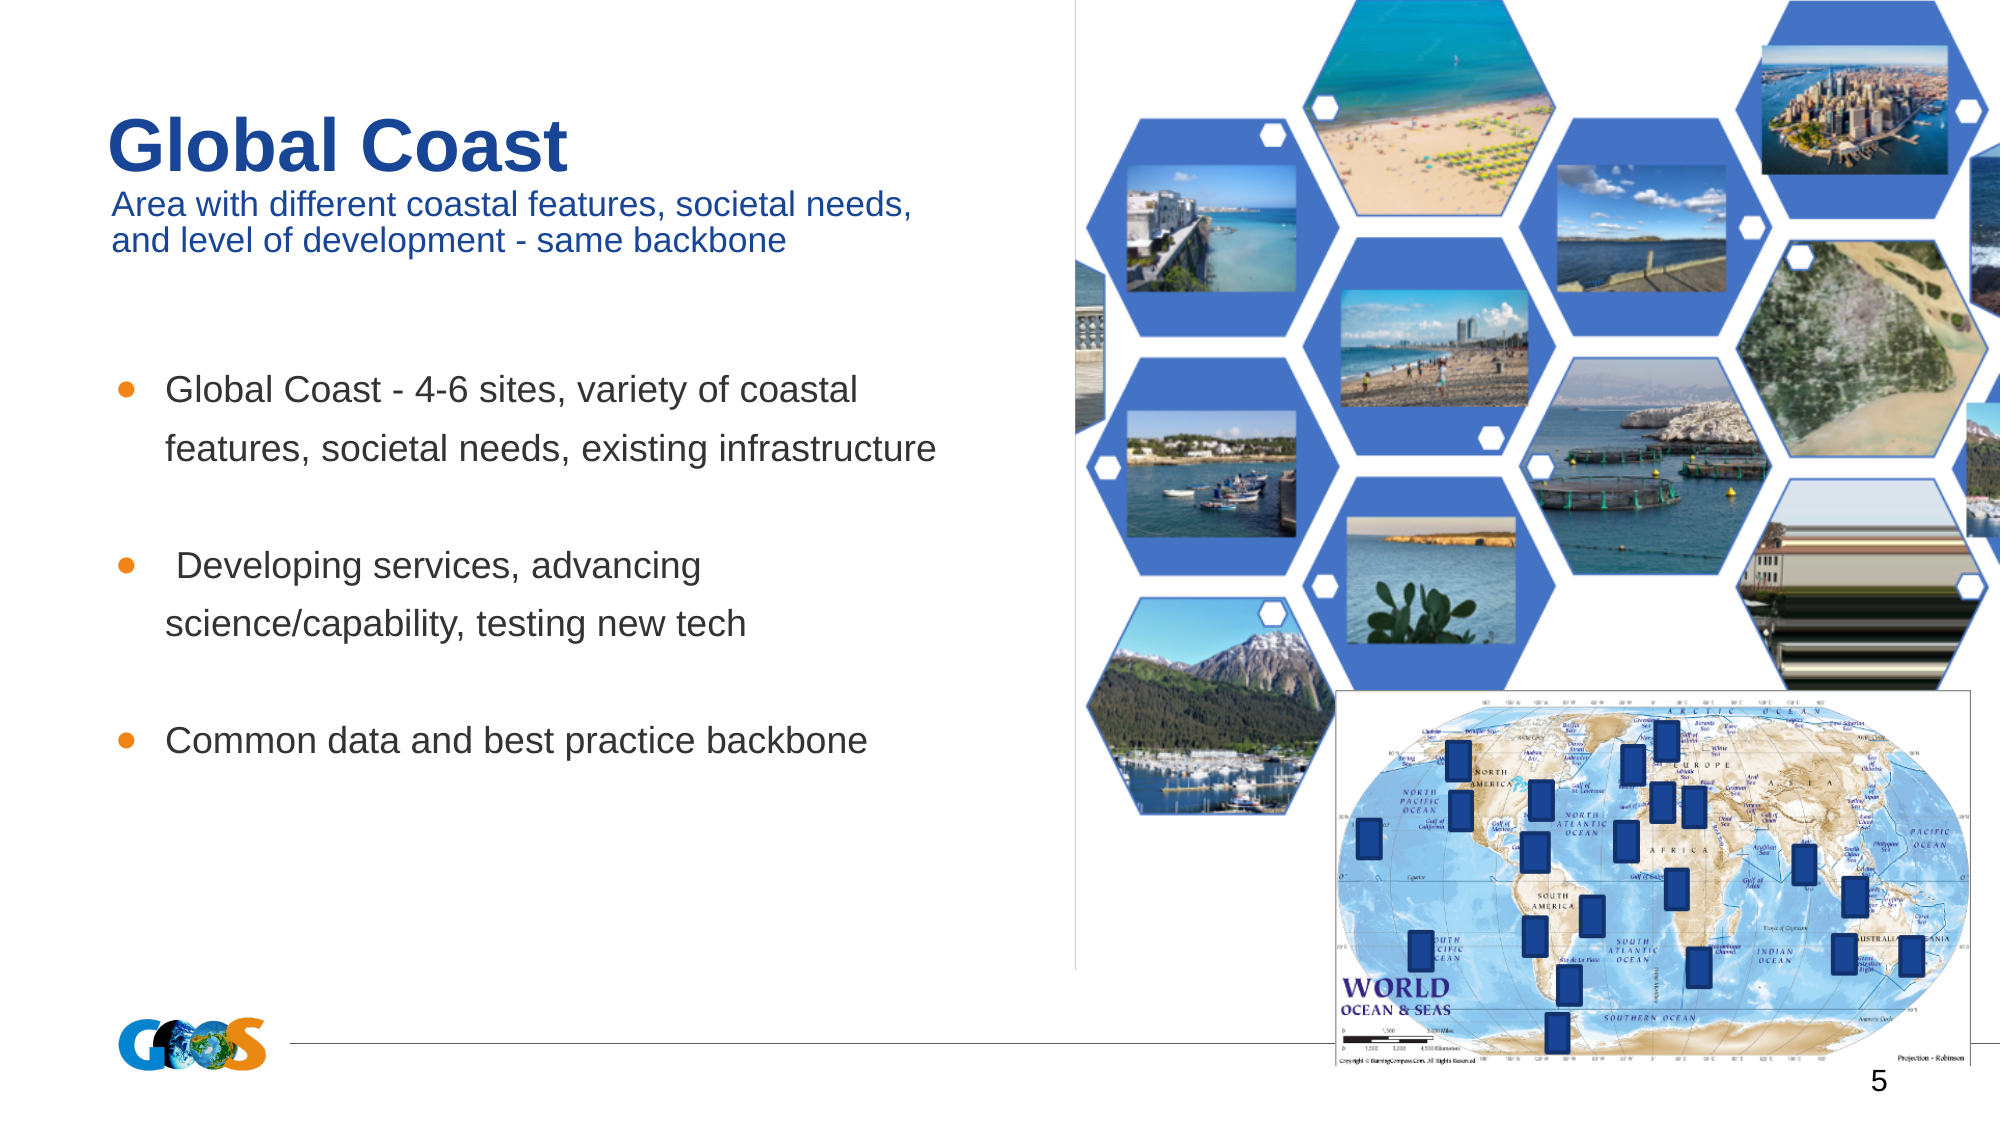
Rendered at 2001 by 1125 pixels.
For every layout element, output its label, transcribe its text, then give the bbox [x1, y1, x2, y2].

text_box Global Coast - 4-6 sites, variety of coastal features, societal needs, existing infrastructure Developing services, advancing science/capability, testing new tech Common data and best practice backbone [75, 336, 1001, 835]
picture [1074, 0, 2000, 1066]
picture [118, 1016, 266, 1071]
slide_number ‹#› [1845, 1074, 1888, 1097]
title Global Coast Area with different coastal features, societal needs, and level of development - same backbone [75, 118, 1001, 252]
